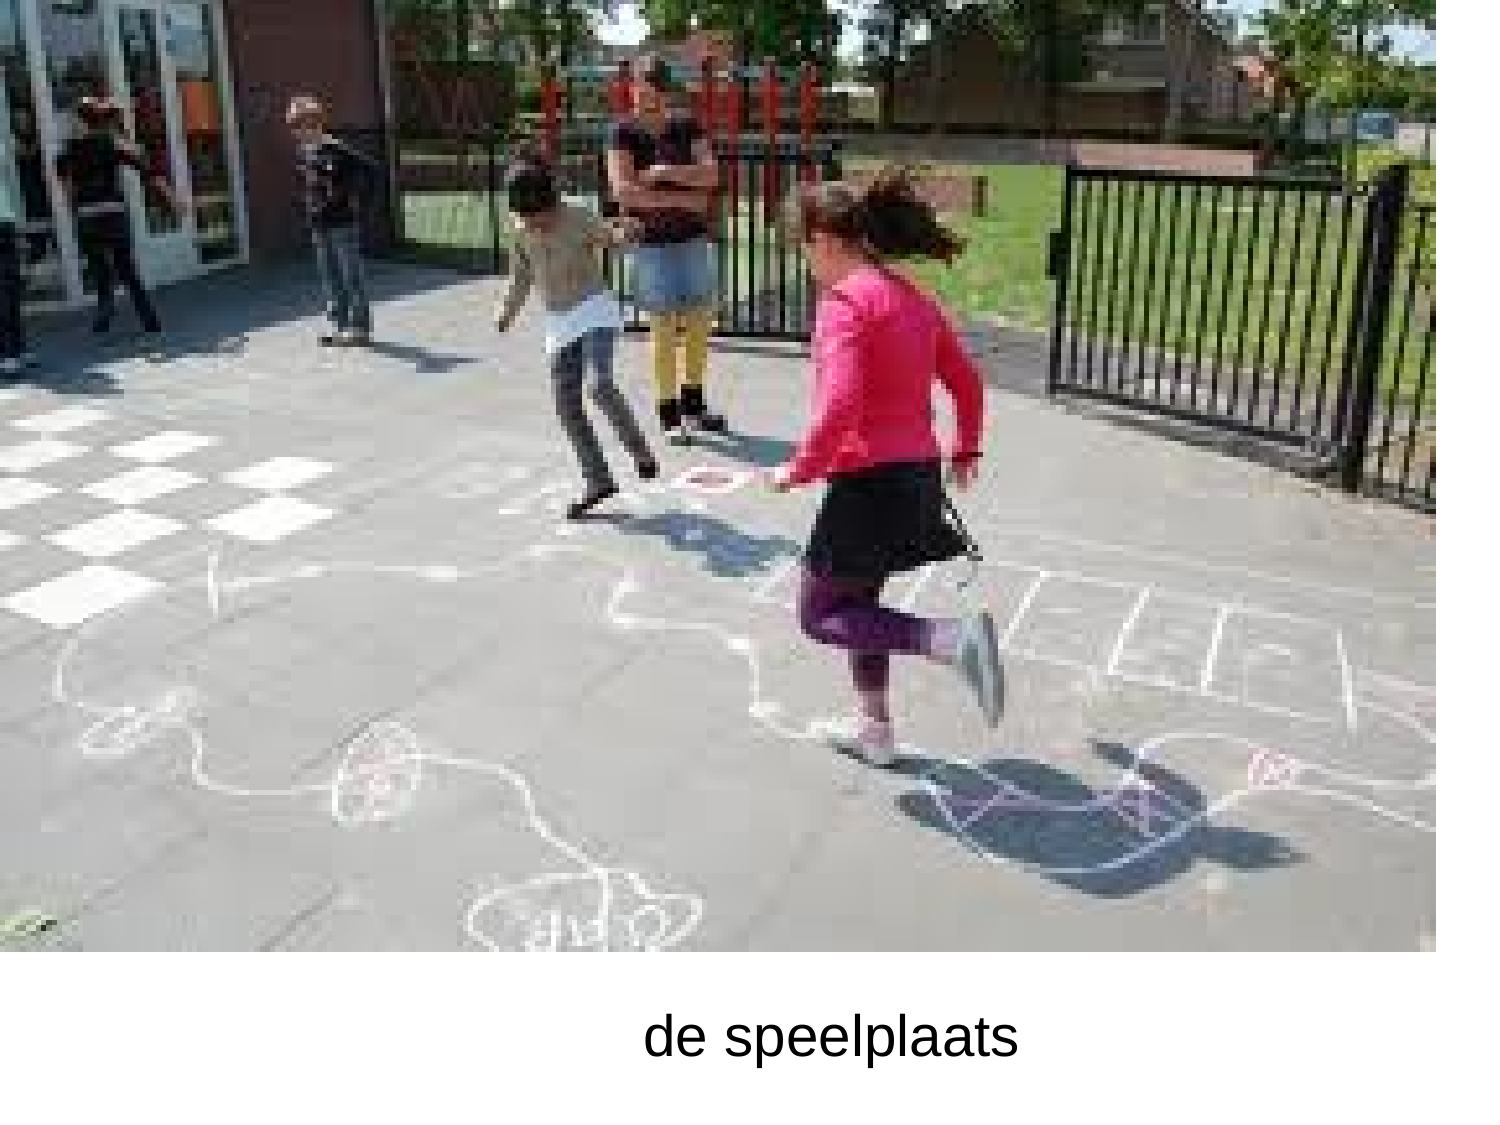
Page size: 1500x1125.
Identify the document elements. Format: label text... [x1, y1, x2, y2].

text_box de speelplaats [628, 990, 1040, 1077]
picture [0, 0, 1436, 952]
